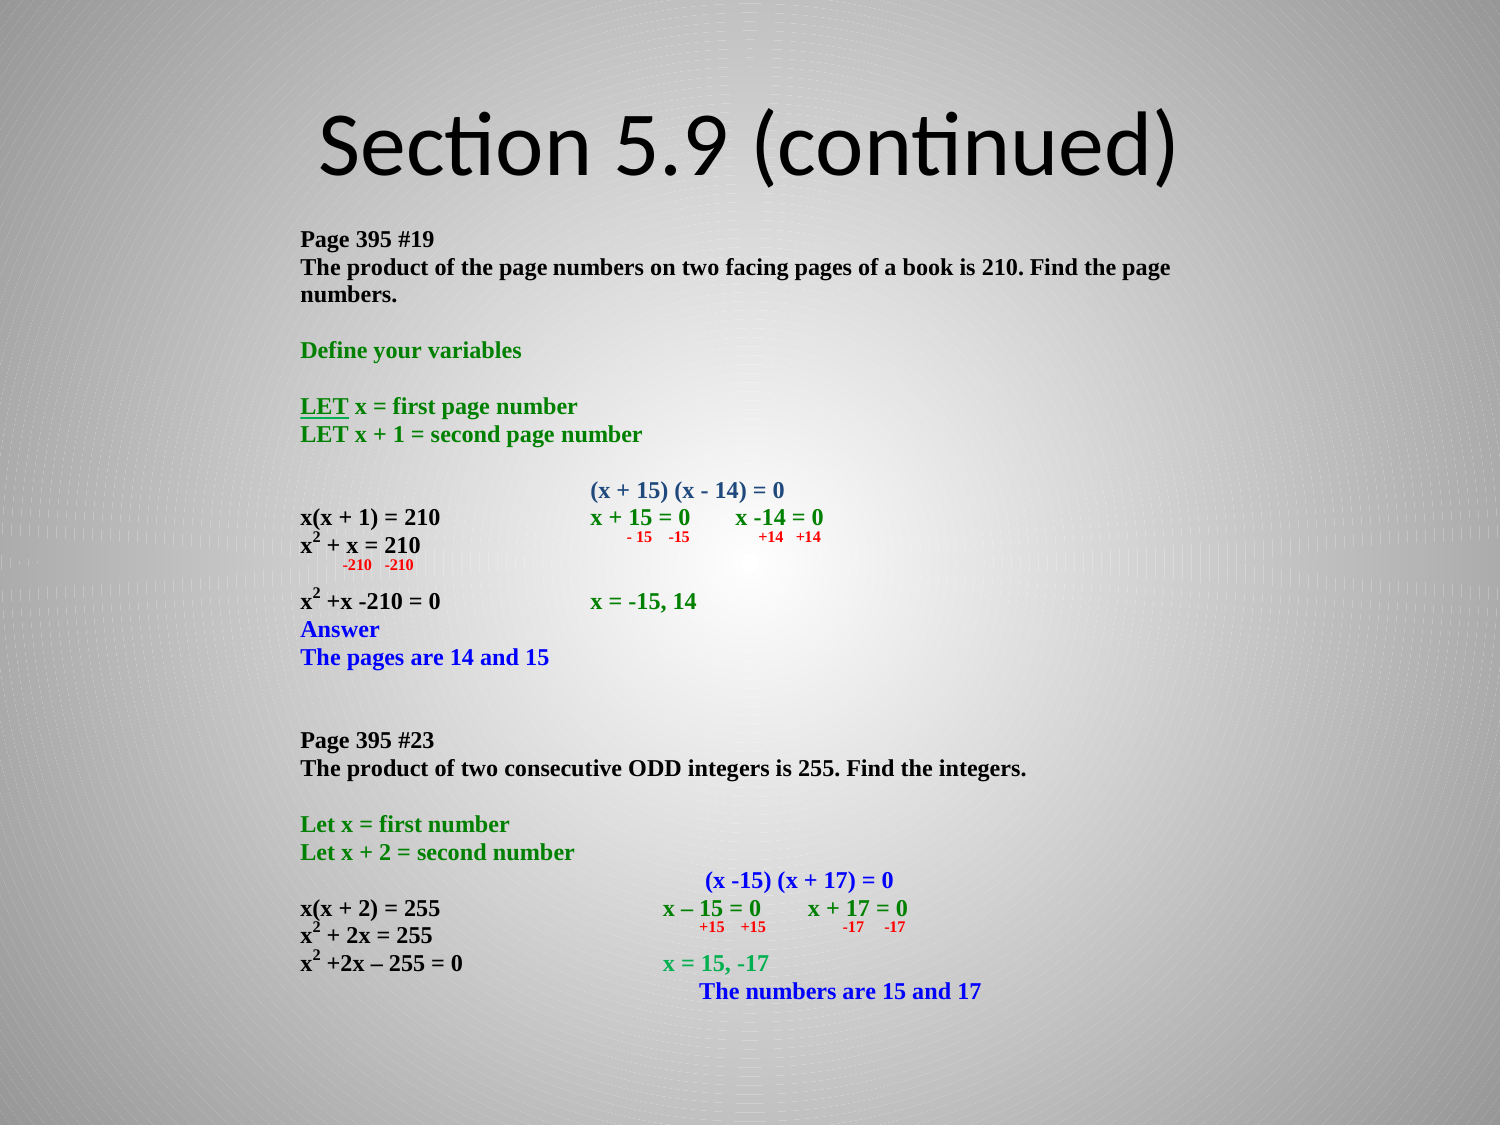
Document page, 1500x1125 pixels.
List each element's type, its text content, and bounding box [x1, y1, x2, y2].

slide_number 7 [1074, 1042, 1425, 1103]
title Section 5.9 (continued) [75, 45, 1425, 233]
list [300, 224, 1246, 1006]
